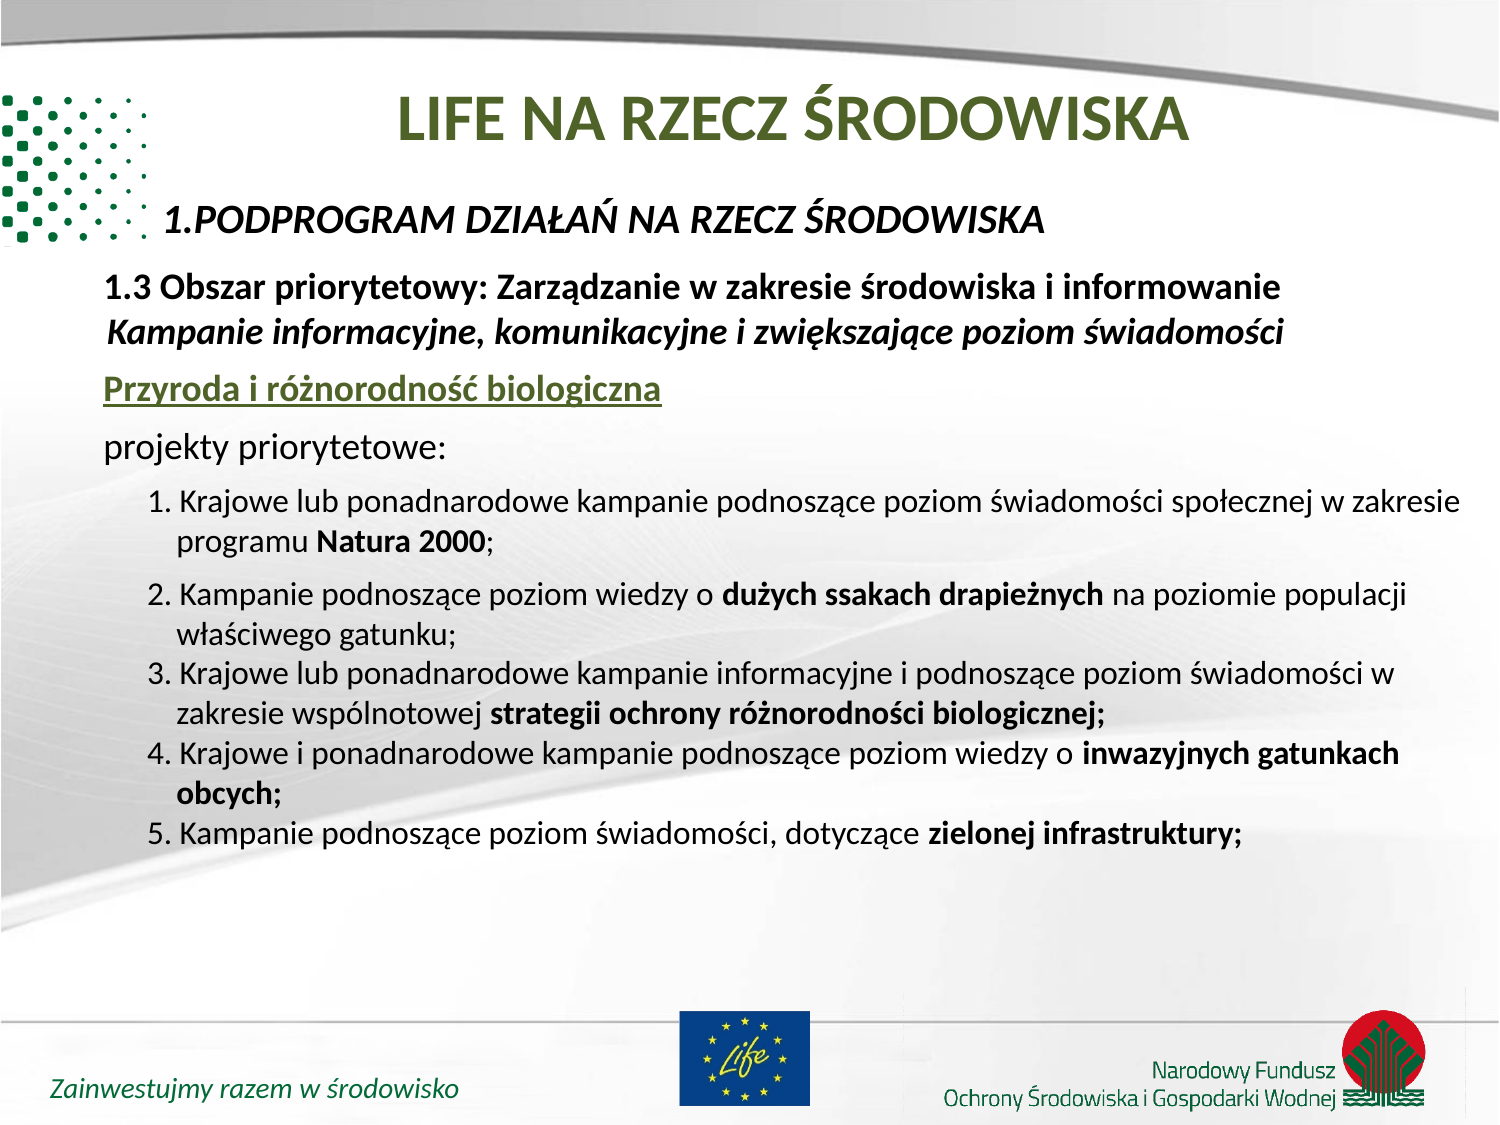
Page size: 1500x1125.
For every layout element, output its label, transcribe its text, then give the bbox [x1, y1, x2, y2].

picture [0, 0, 1499, 1125]
text_box LIFE na rzecz środowiska [197, 66, 1391, 161]
text_box PODPROGRAM DZIAŁAŃ NA RZECZ ŚRODOWISKA 1.3 Obszar priorytetowy: Zarządzanie w zakresie środowiska i informowanie Kampanie informacyjne, komunikacyjne i zwiększające poziom świadomości Przyroda i różnorodność biologiczna projekty priorytetowe: 1. Krajowe lub ponadnarodowe kampanie podnoszące poziom świadomości społecznej w zakresie programu Natura 2000; 2. Kampanie podnoszące poziom wiedzy o dużych ssakach drapieżnych na poziomie populacji właściwego gatunku; 3. Krajowe lub ponadnarodowe kampanie informacyjne i podnoszące poziom świadomości w zakresie wspólnotowej strategii ochrony różnorodności biologicznej; 4. Krajowe i ponadnarodowe kampanie podnoszące poziom wiedzy o inwazyjnych gatunkach obcych; 5. Kampanie podnoszące poziom świadomości, dotyczące zielonej infrastruktury; [88, 184, 1500, 1099]
